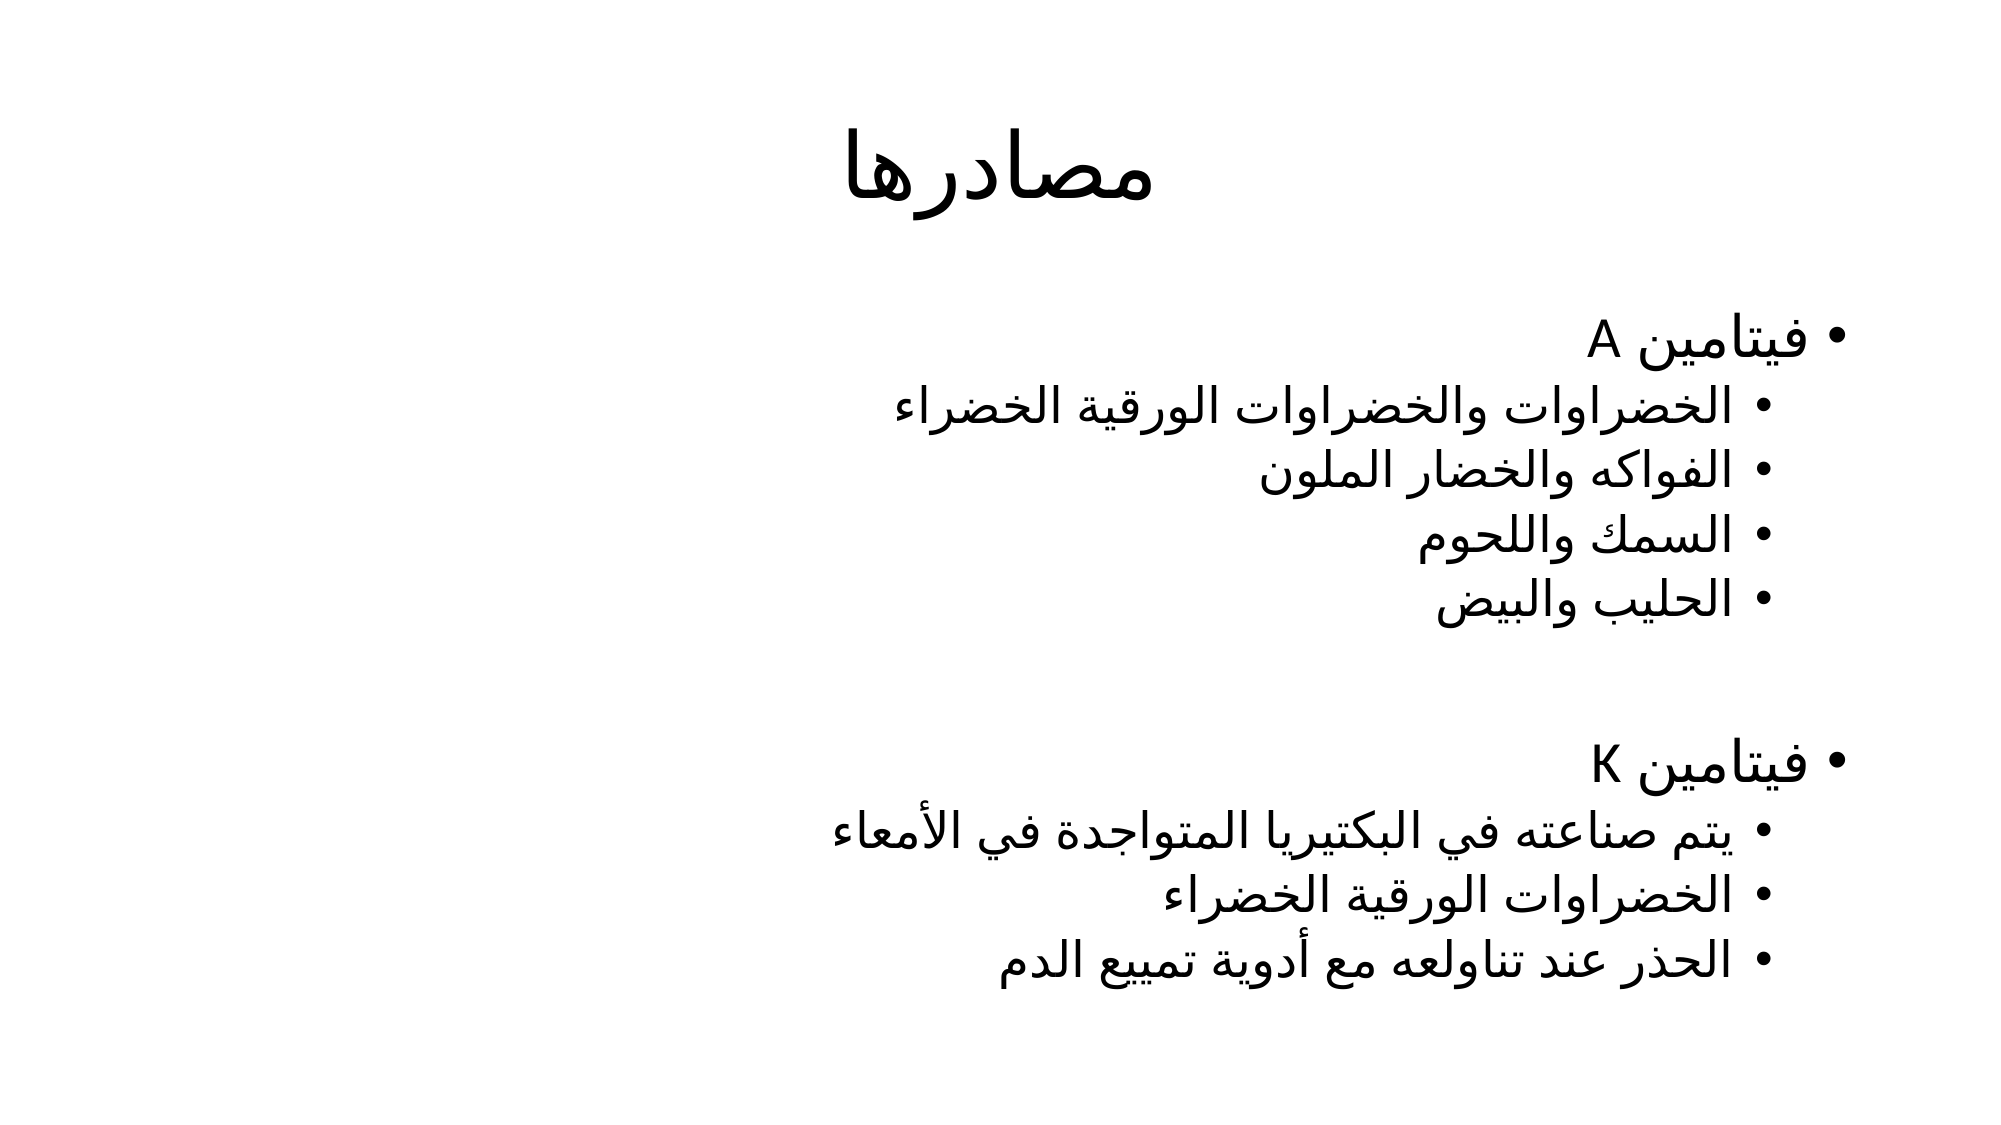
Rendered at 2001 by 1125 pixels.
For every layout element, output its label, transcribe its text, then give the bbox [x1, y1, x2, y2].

list فيتامين A الخضراوات والخضراوات الورقية الخضراء الفواكه والخضار الملون السمك واللحوم الحليب والبيض فيتامين K يتم صناعته في البكتيريا المتواجدة في الأمعاء الخضراوات الورقية الخضراء الحذر عند تناولعه مع أدوية تمييع الدم [137, 299, 1863, 1014]
title مصادرها [137, 59, 1863, 278]
